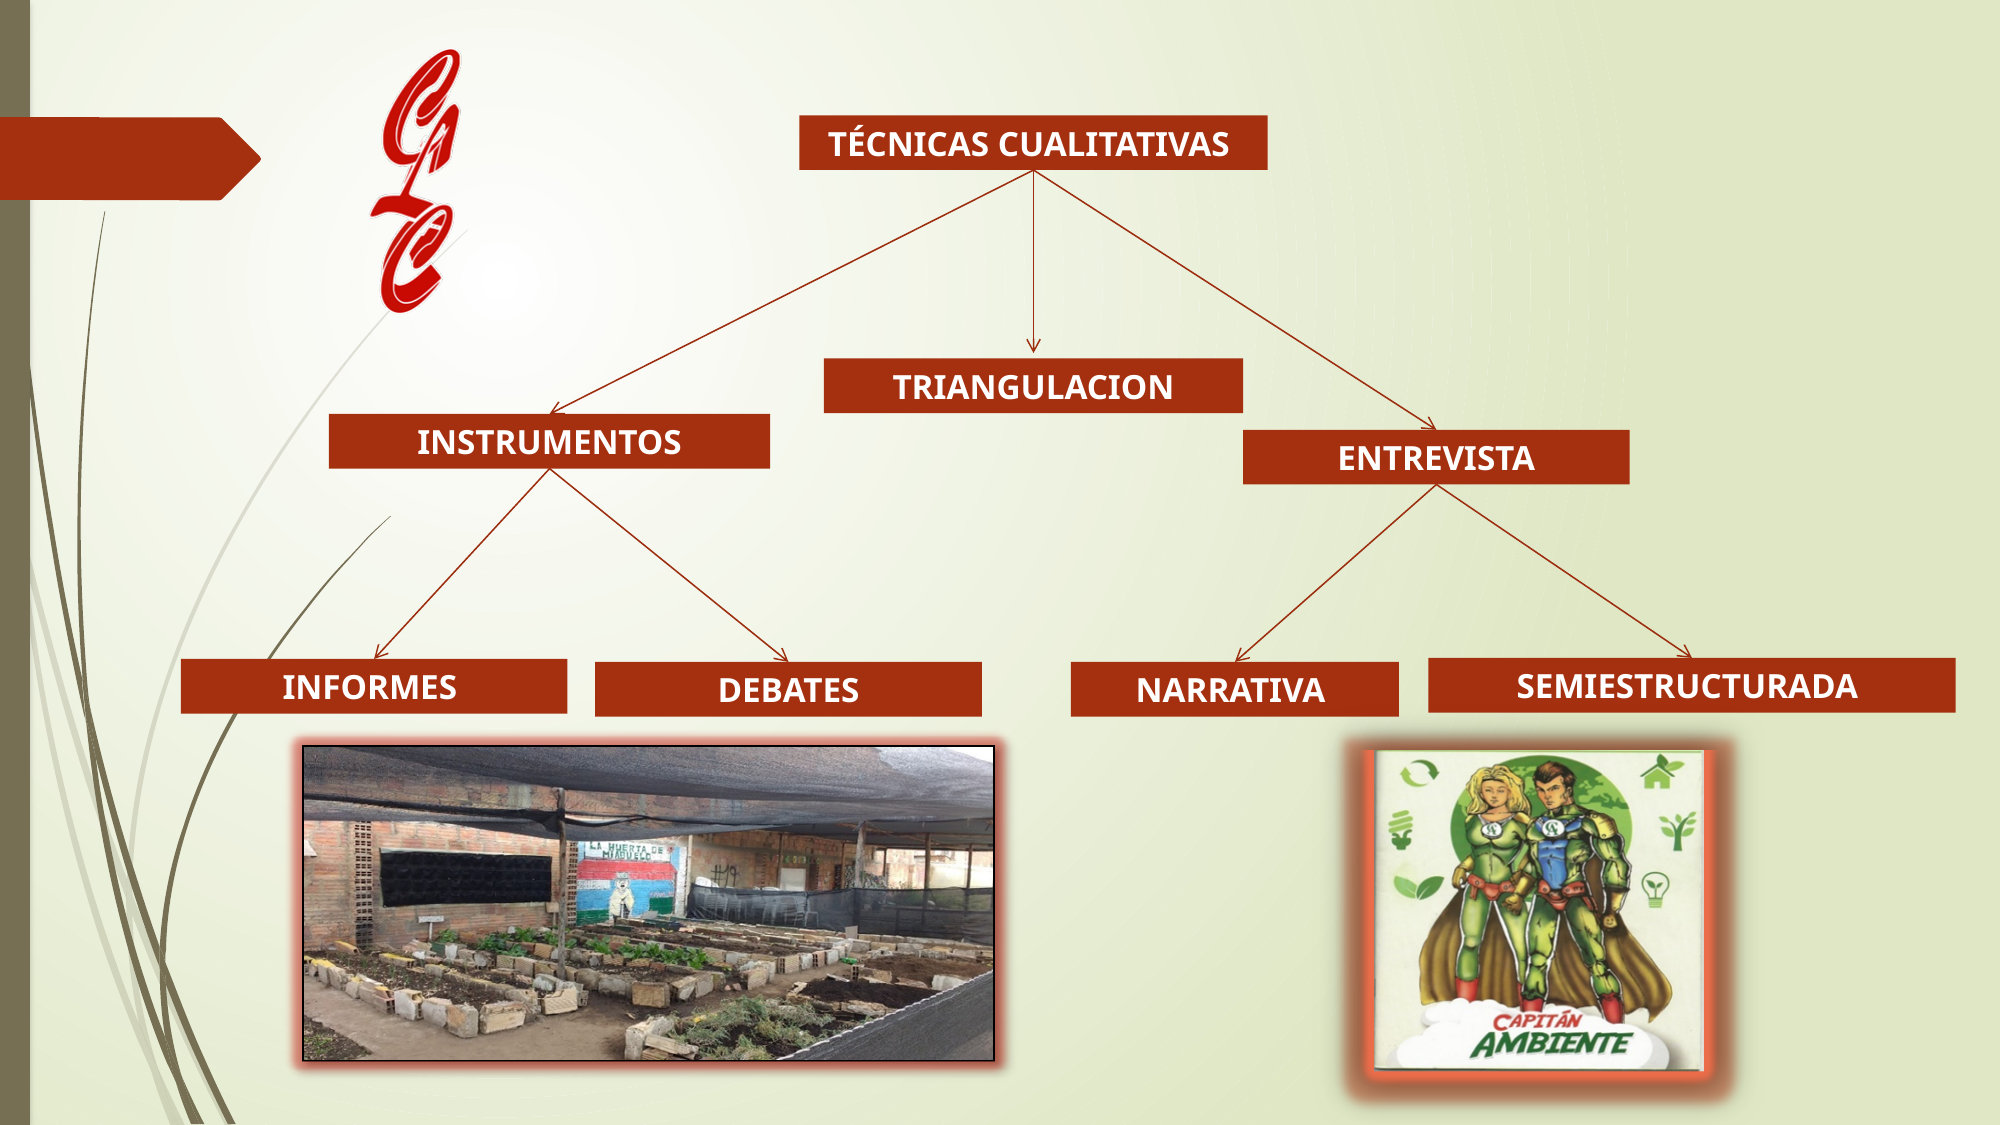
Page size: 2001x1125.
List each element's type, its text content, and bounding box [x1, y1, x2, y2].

picture [1353, 749, 1725, 1093]
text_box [549, 210, 1034, 415]
text_box [0, 96, 249, 198]
picture [275, 721, 1032, 1093]
picture [253, 48, 686, 329]
text_box NARRATIVA [1070, 661, 1399, 717]
text_box ENTREVISTA [1243, 429, 1630, 484]
text_box INFORMES [180, 658, 568, 714]
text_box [549, 469, 789, 663]
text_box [1033, 210, 1437, 430]
text_box SEMIESTRUCTURADA [1428, 657, 1956, 713]
text_box [690, 96, 1969, 198]
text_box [1234, 485, 1437, 663]
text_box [373, 469, 549, 660]
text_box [1437, 485, 1693, 659]
text_box INSTRUMENTOS [328, 413, 771, 469]
text_box DEBATES [595, 661, 982, 717]
